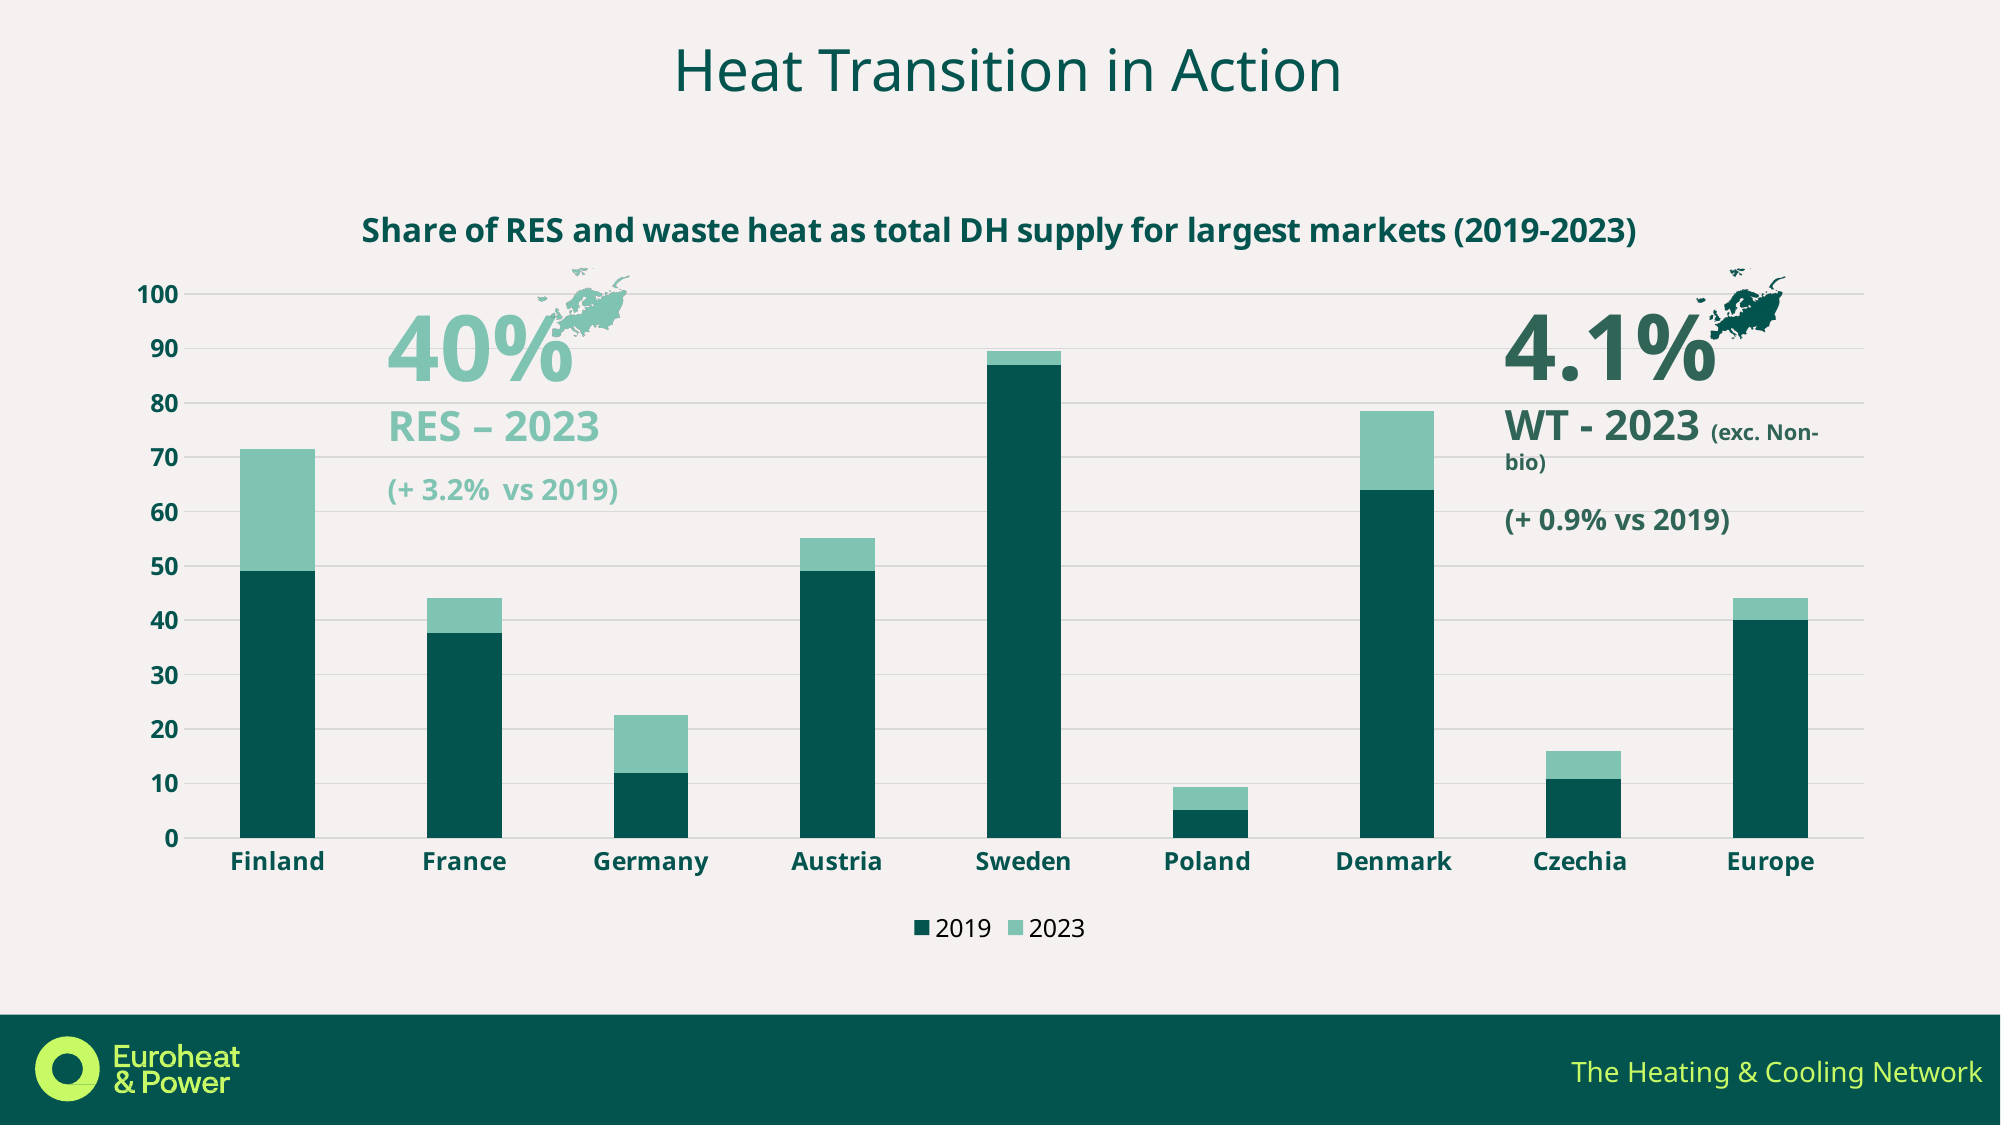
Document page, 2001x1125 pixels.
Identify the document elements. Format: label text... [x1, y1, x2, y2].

chart [99, 173, 1901, 952]
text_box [372, 252, 668, 523]
title Heat Transition in Action [100, 0, 1917, 167]
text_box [1489, 253, 1854, 523]
